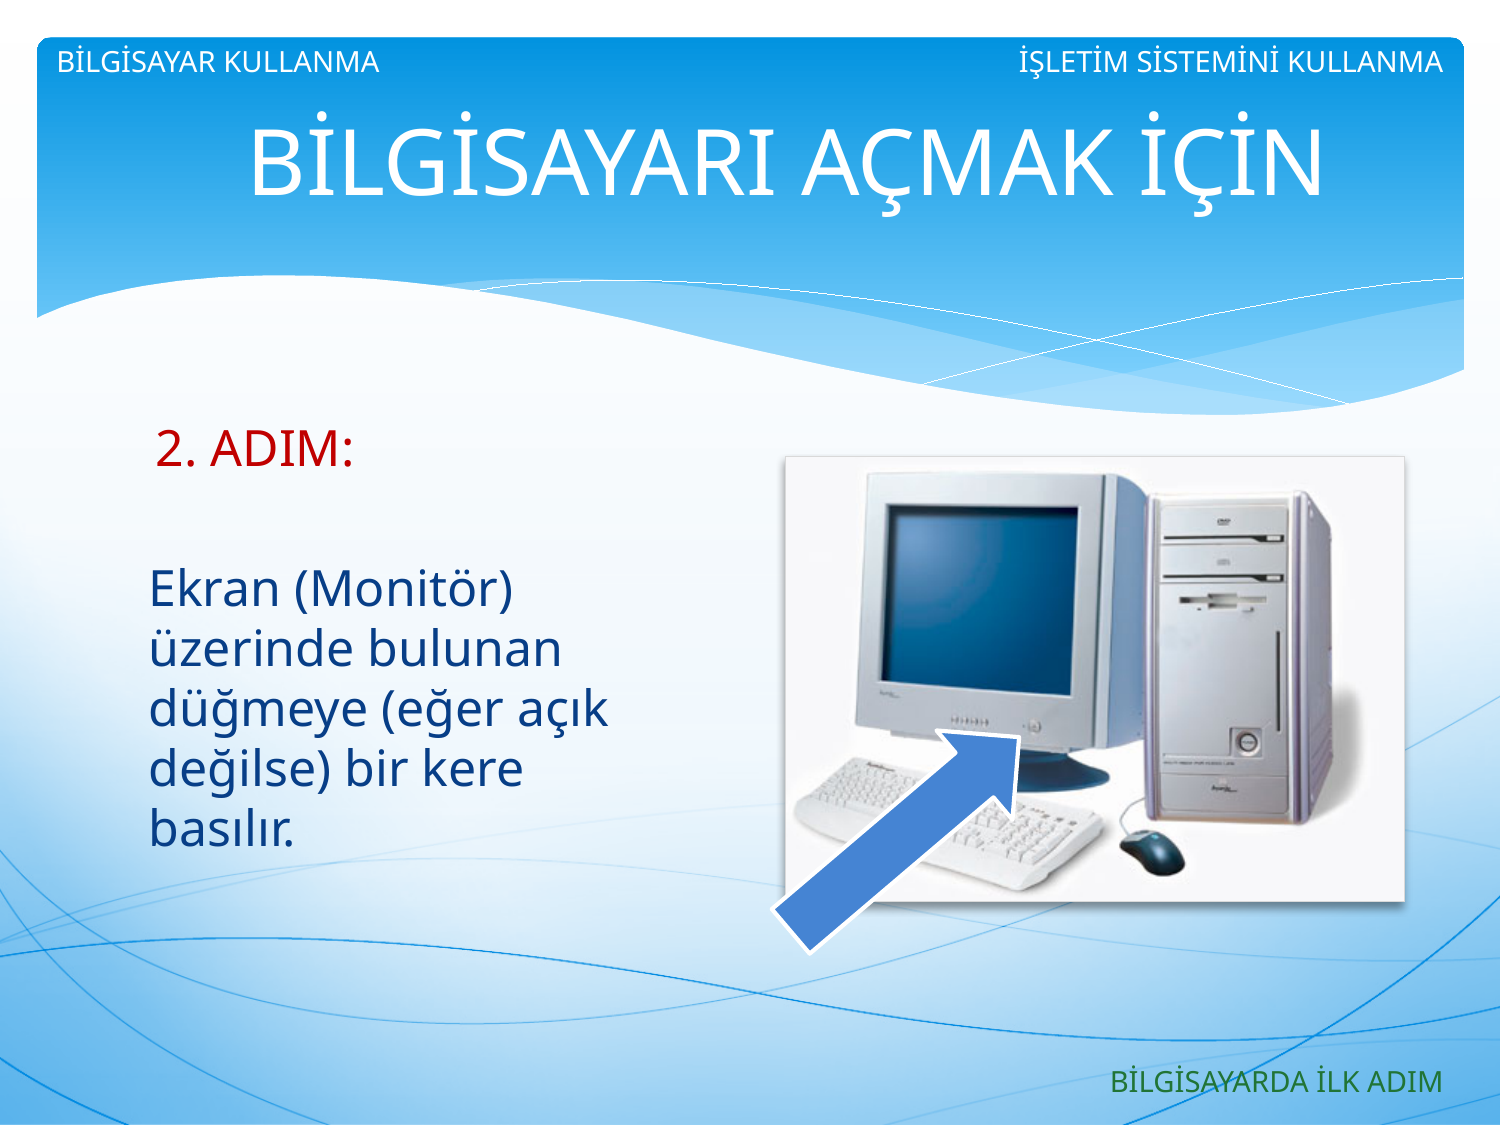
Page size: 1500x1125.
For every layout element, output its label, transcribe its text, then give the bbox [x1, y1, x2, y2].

picture [784, 455, 1405, 902]
text_box İŞLETİM SİSTEMİNİ KULLANMA [974, 7, 1459, 114]
text_box BİLGİSAYARDA İLK ADIM [986, 1039, 1459, 1122]
title BİLGİSAYARI AÇMAK İÇİN [150, 83, 1425, 234]
text_box BİLGİSAYAR KULLANMA [41, 7, 526, 114]
text_box [769, 901, 862, 956]
list 2. ADIM: Ekran (Monitör) üzerinde bulunan düğmeye (eğer açık değilse) bir kere basılır. [88, 408, 692, 868]
